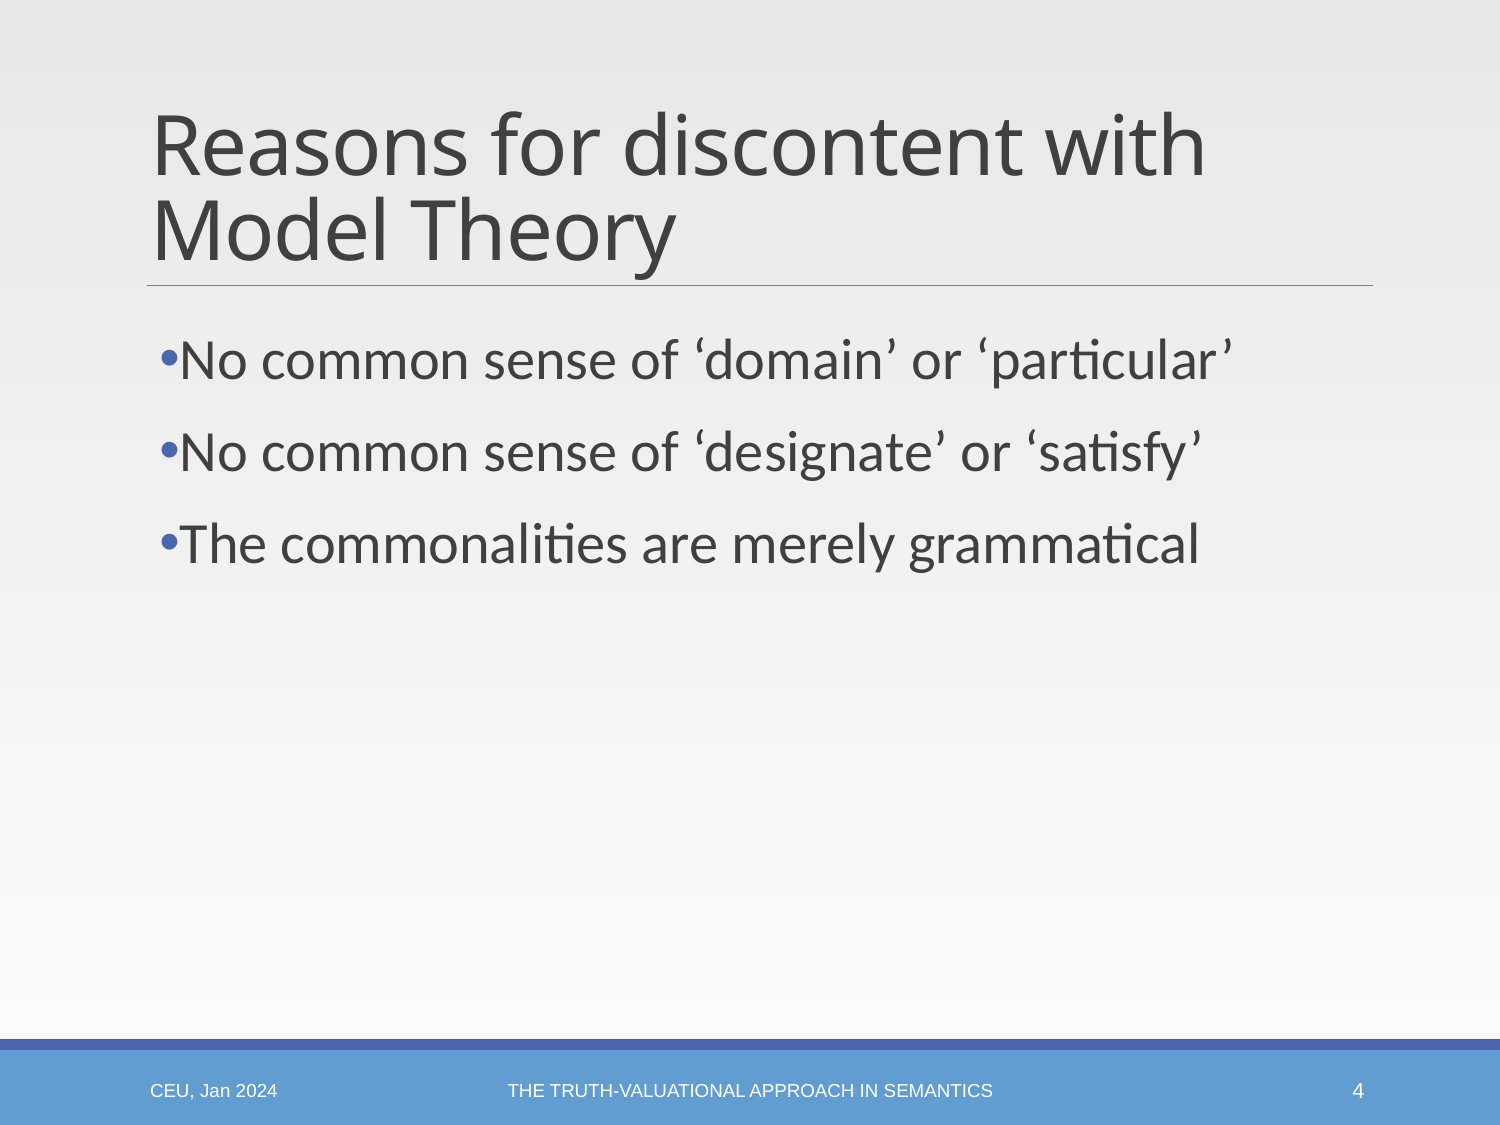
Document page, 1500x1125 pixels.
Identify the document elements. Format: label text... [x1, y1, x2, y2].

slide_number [135, 1059, 440, 1120]
list No common sense of ‘domain’ or ‘particular’ No common sense of ‘designate’ or ‘satisfy’ The commonalities are merely grammatical [159, 321, 1373, 1012]
footer The Truth-valuational Approach in Semantics [453, 1059, 1047, 1120]
slide_number 4 [1218, 1059, 1380, 1120]
title Reasons for discontent with Model Theory [135, 47, 1373, 285]
